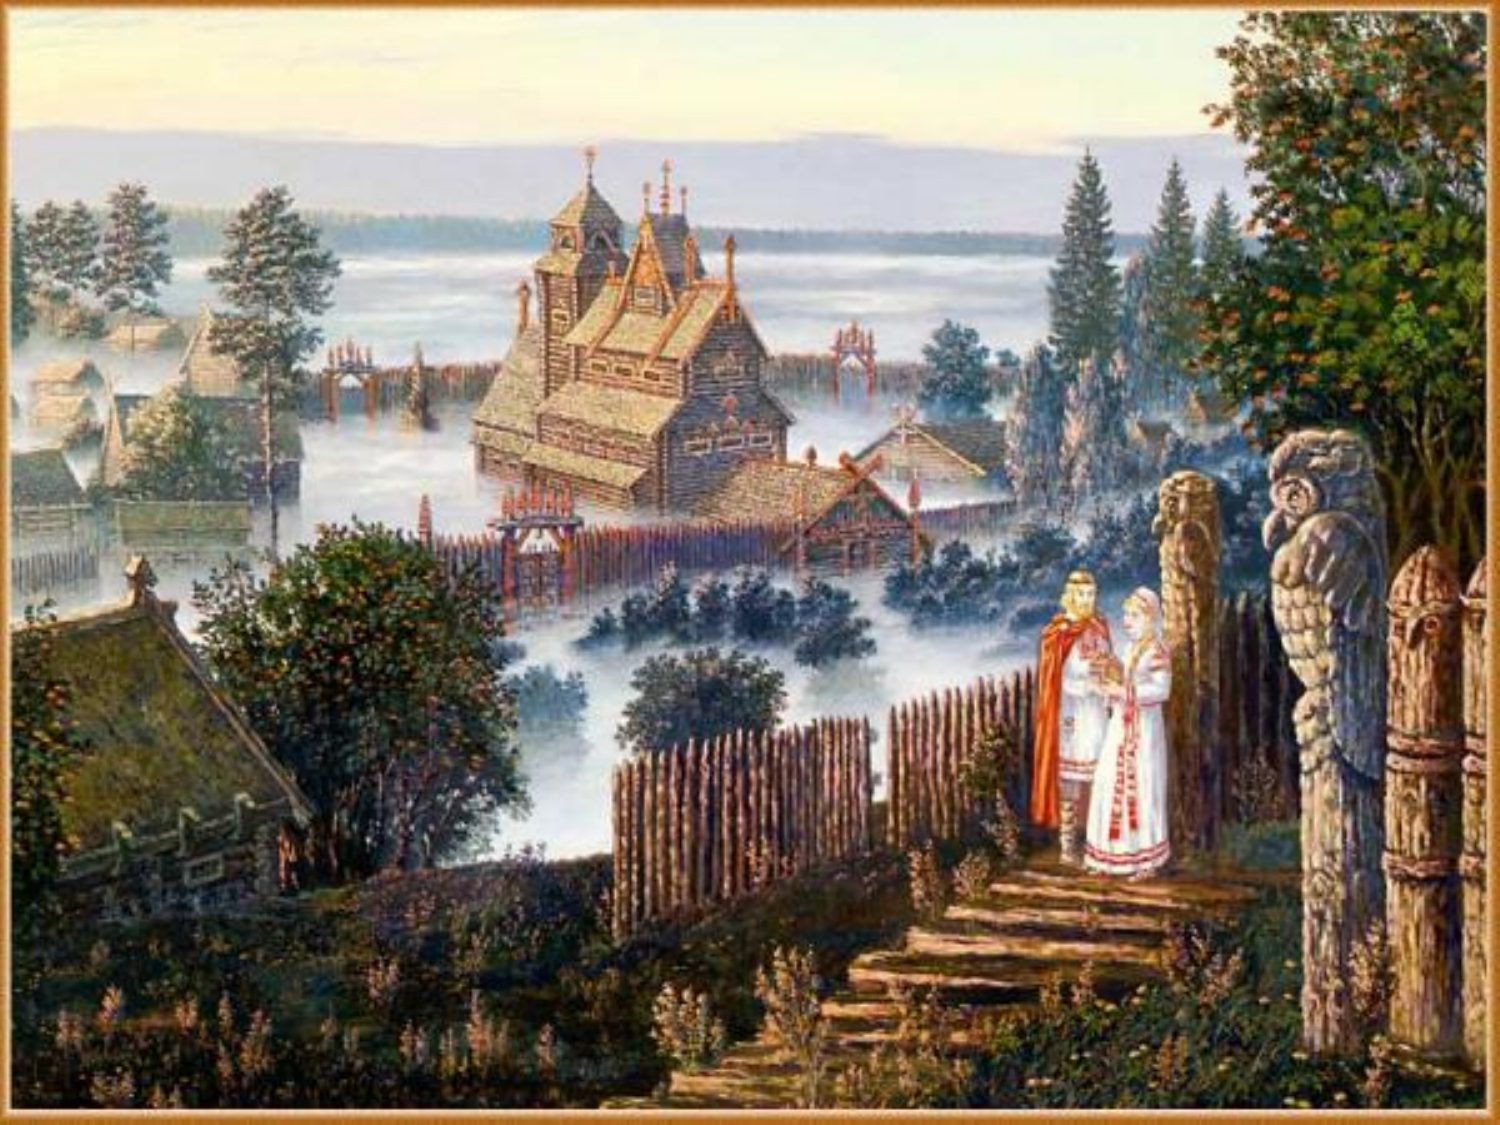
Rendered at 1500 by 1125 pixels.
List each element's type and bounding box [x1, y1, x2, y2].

list [0, 0, 1500, 1125]
